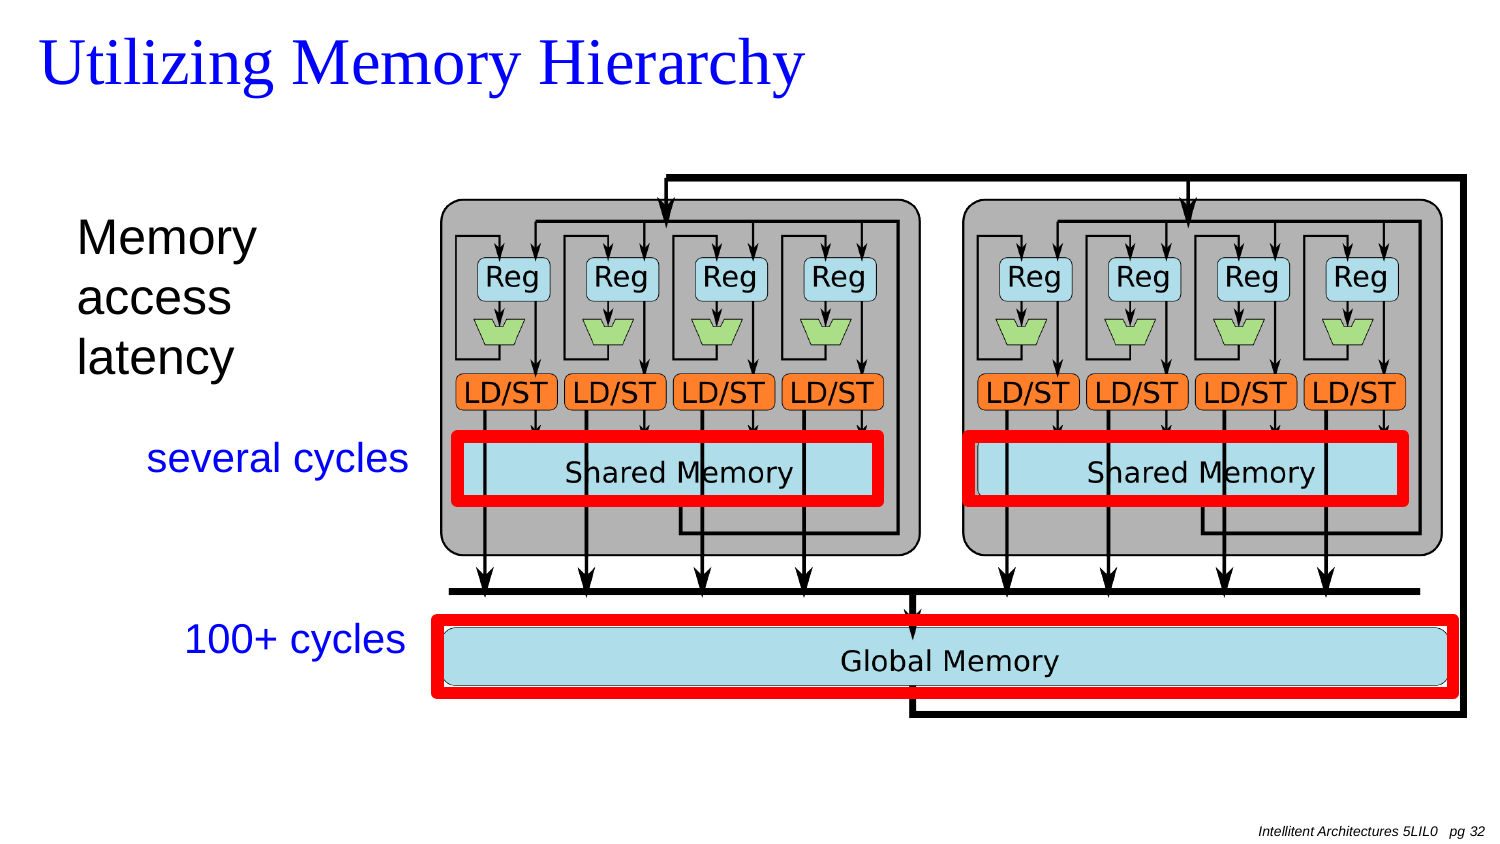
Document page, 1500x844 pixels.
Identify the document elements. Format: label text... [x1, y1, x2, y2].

text_box several cycles [40, 415, 425, 515]
picture [440, 174, 1467, 718]
title Utilizing Memory Hierarchy [22, 0, 1374, 113]
text_box Memory access latency [61, 189, 323, 379]
text_box 100+ cycles [37, 596, 422, 696]
